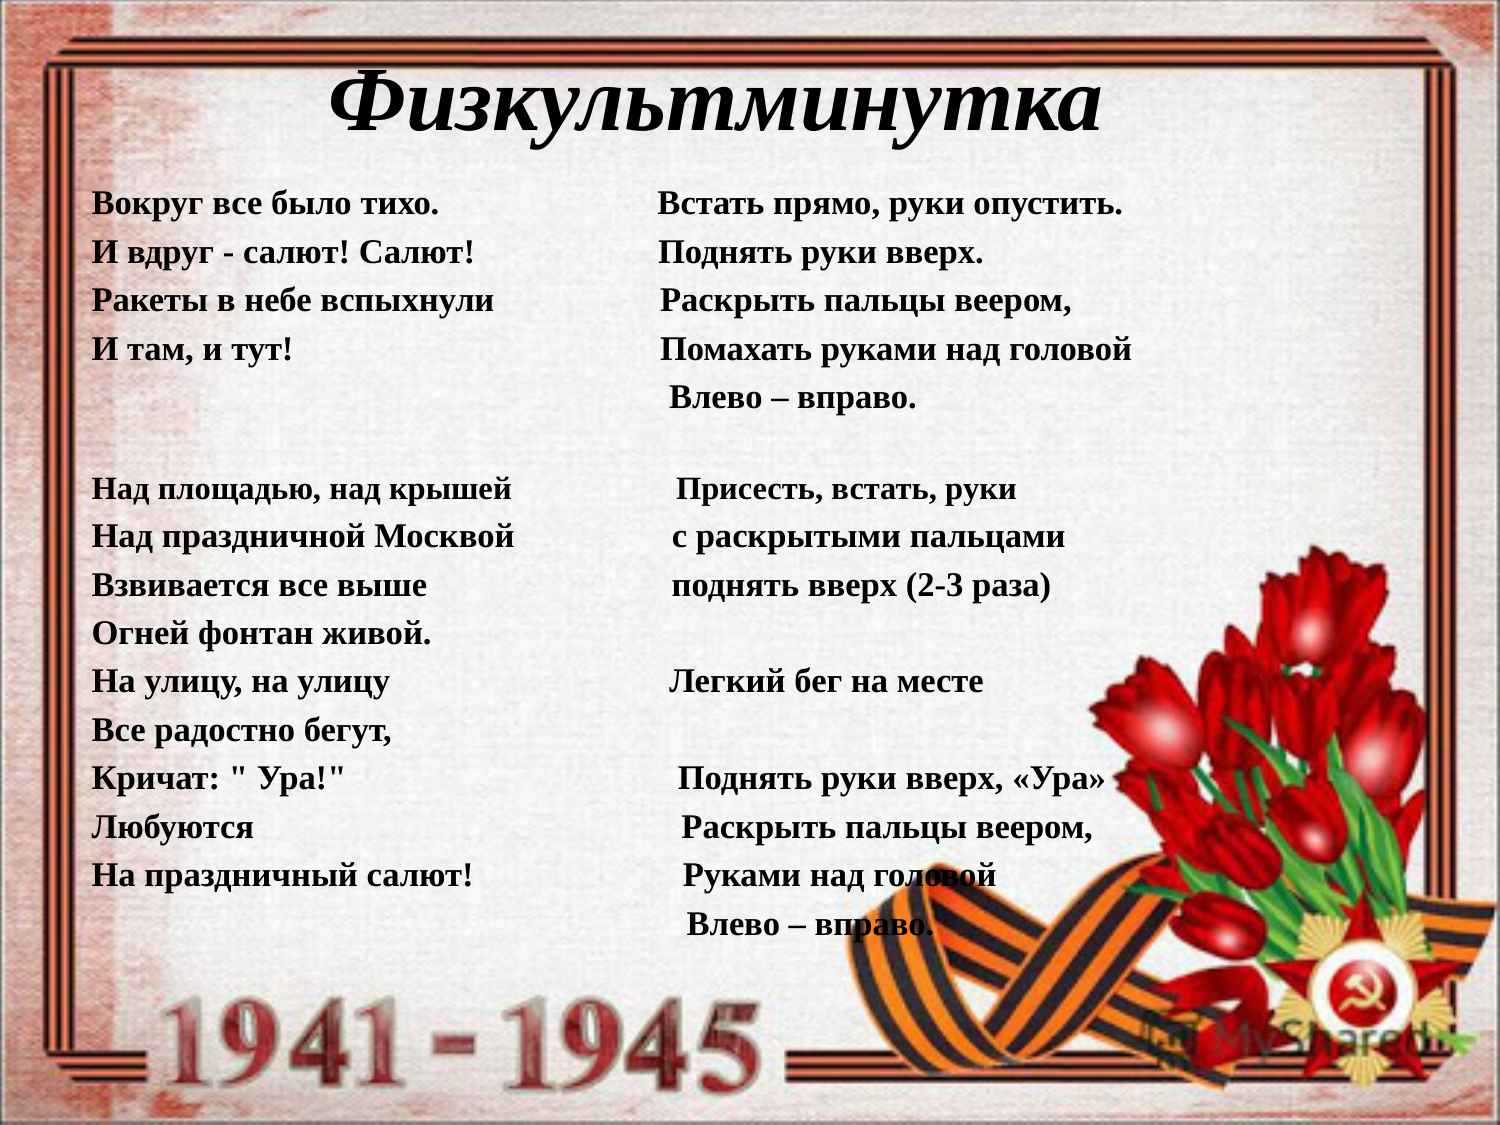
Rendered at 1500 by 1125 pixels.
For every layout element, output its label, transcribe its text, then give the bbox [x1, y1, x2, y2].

picture [0, 0, 1500, 1125]
title Физкультминутка [53, 0, 1404, 188]
list Вокруг все было тихо. Встать прямо, руки опустить. И вдруг - салют! Салют! Поднять руки вверх. Ракеты в небе вспыхнули Раскрыть пальцы веером, И там, и тут! Помахать руками над головой Влево – вправо. Над площадью, над крышей Присесть, встать, руки Над праздничной Москвой с раскрытыми пальцами Взвивается все выше поднять вверх (2-3 раза) Огней фонтан живой. На улицу, на улицу Легкий бег на месте Все радостно бегут, Кричат: " Ура!" Поднять руки вверх, «Ура» Любуются Раскрыть пальцы веером, На праздничный салют! Руками над головой Влево – вправо. [76, 172, 1164, 1035]
